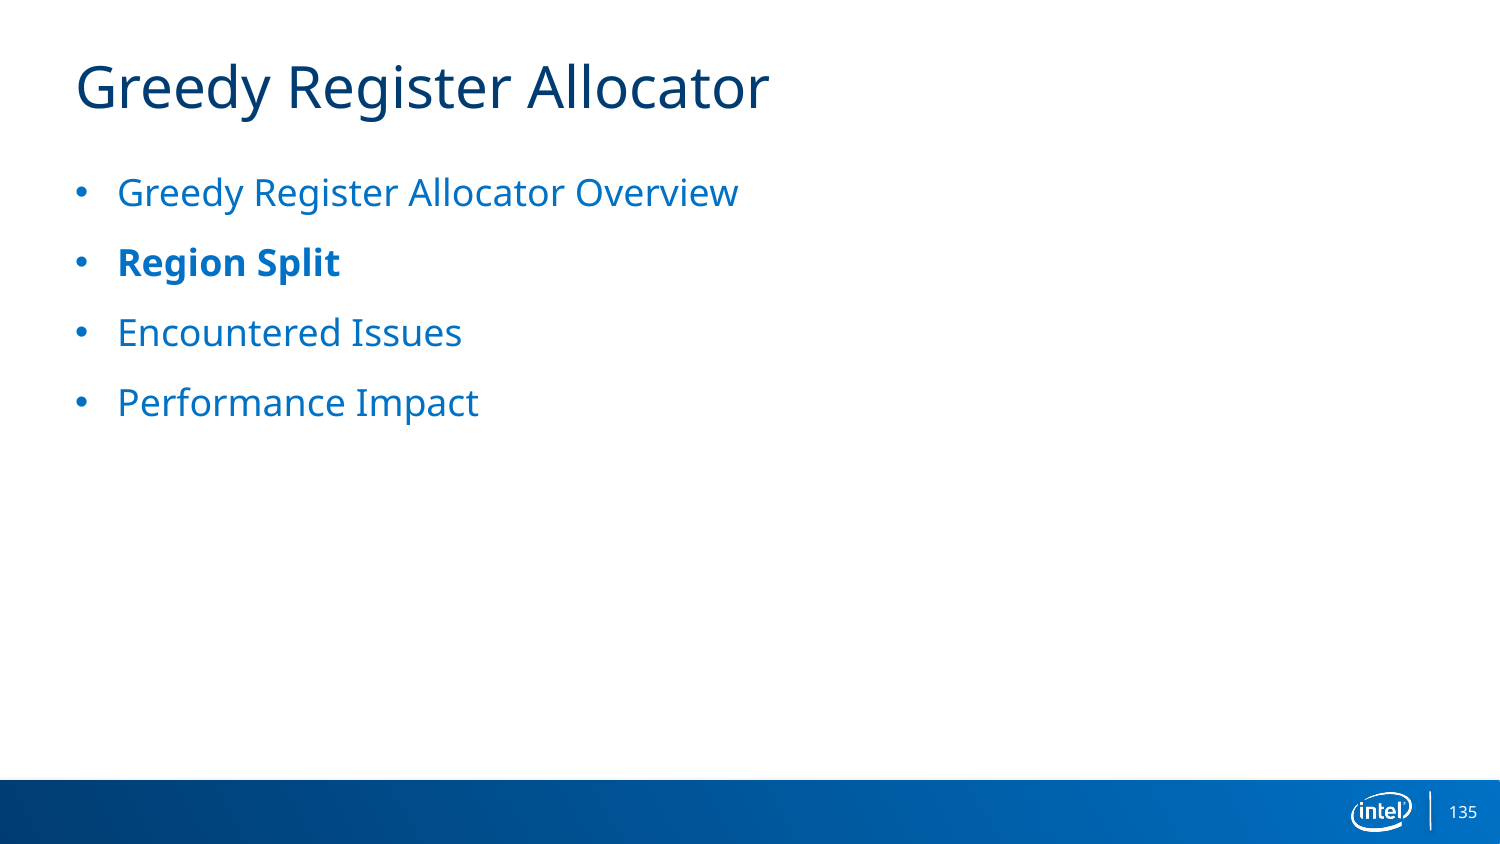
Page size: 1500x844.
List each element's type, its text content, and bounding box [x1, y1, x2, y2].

title Greedy Register Allocator [75, 50, 1425, 160]
list Greedy Register Allocator Overview Region Split Encountered Issues Performance Impact [75, 168, 1425, 732]
slide_number 135 [1127, 791, 1478, 837]
